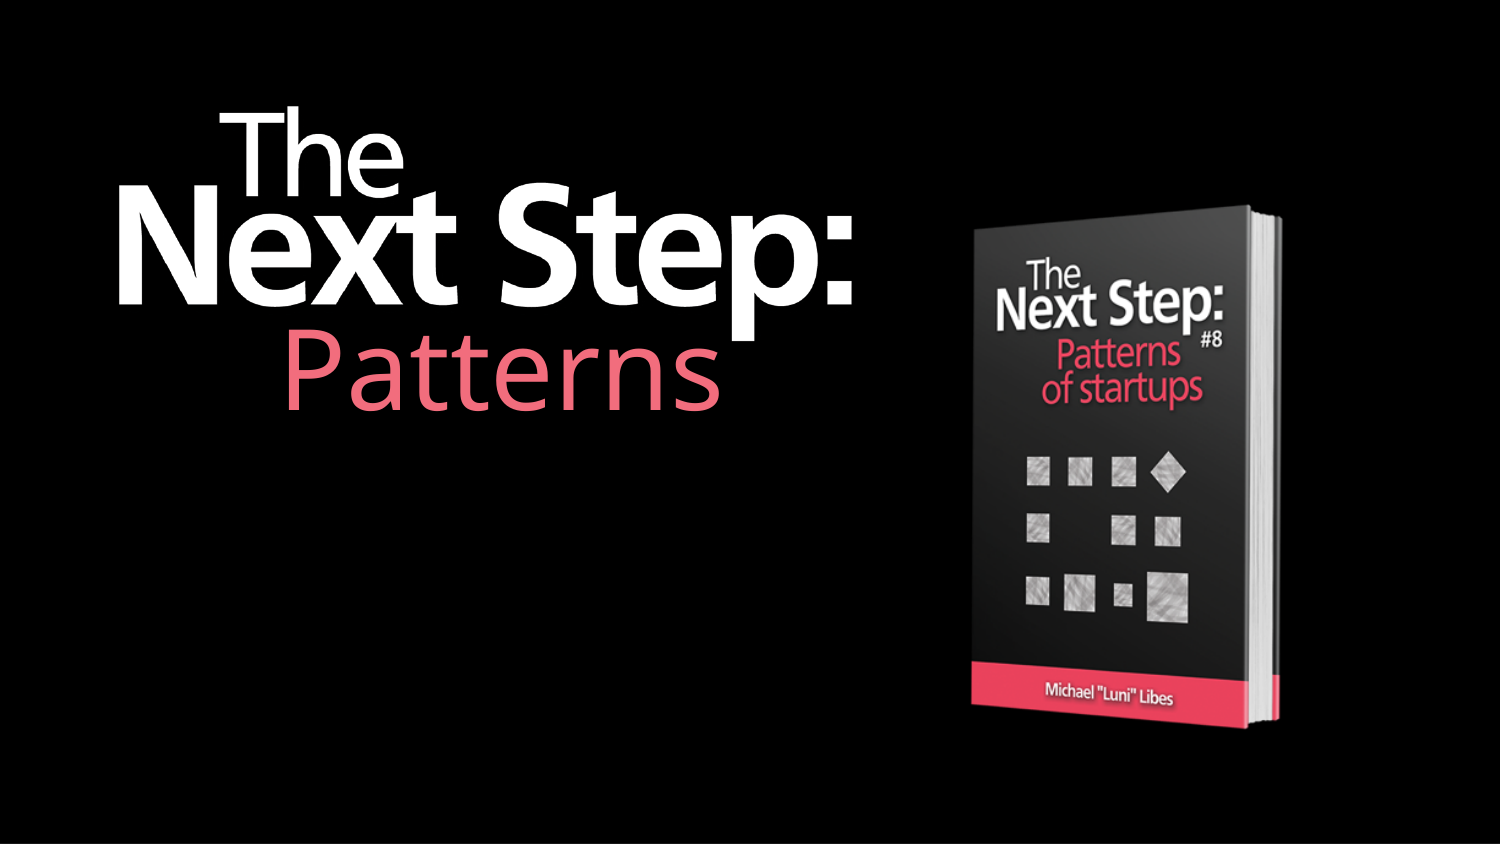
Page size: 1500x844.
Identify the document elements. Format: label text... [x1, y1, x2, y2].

picture [62, 84, 893, 380]
picture [949, 196, 1309, 735]
text_box Patterns [264, 388, 740, 441]
